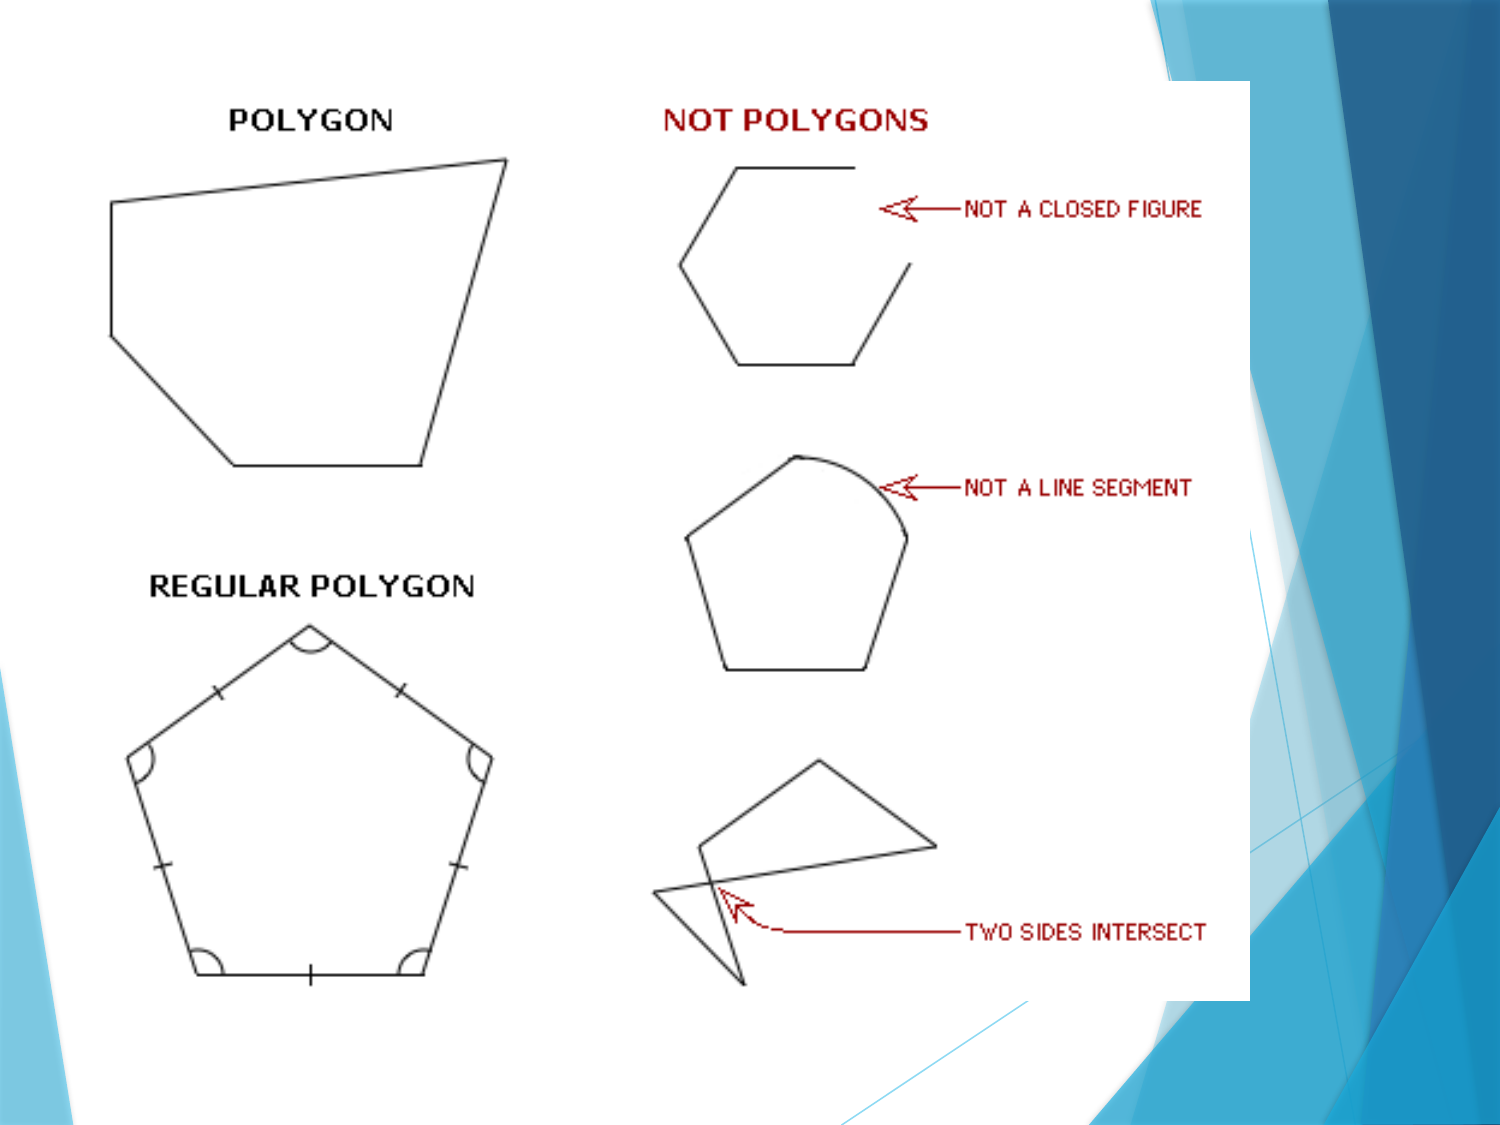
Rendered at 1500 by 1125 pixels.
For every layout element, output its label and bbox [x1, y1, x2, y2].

picture [94, 81, 1250, 1002]
